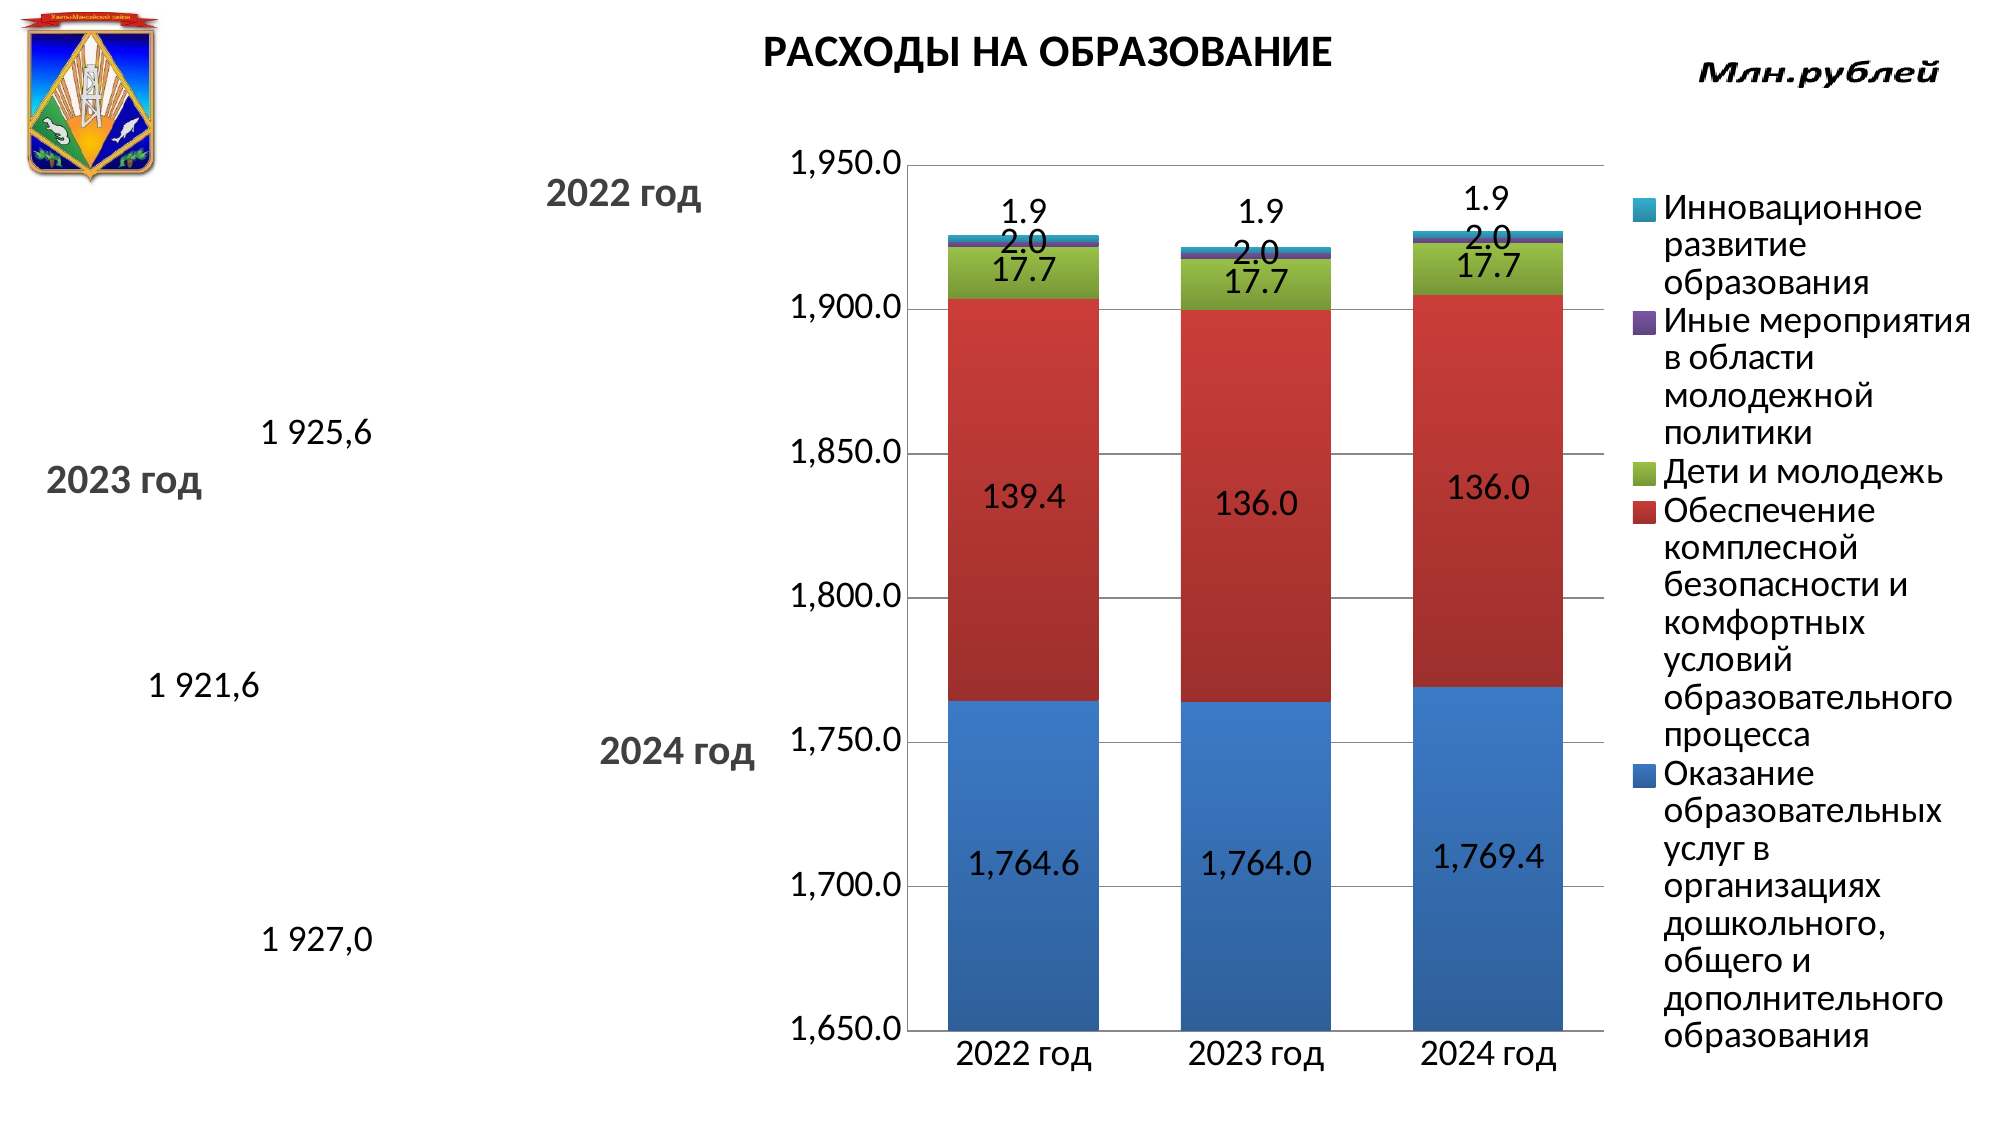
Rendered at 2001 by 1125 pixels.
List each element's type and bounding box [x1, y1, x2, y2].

chart [751, 12, 2000, 1118]
text_box [0, 148, 764, 1059]
picture [19, 12, 165, 148]
